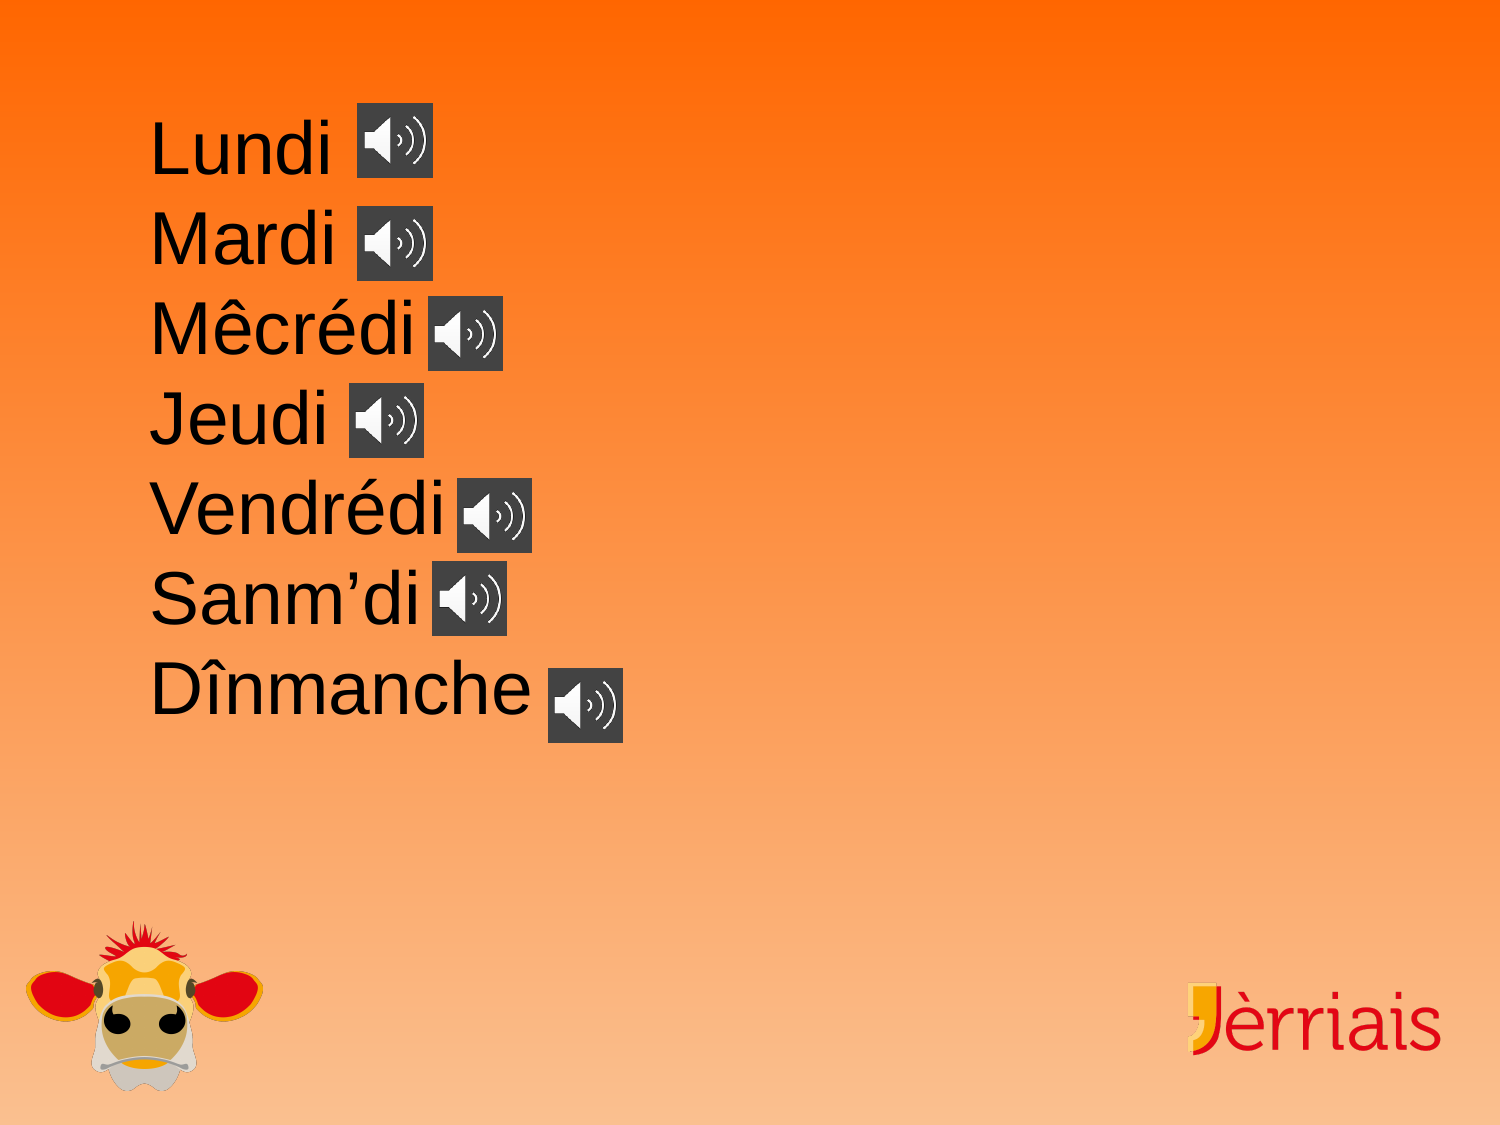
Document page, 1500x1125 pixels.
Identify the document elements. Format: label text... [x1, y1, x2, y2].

text_box Lundi Mardi Mêcrédi Jeudi Vendrédi Sanm’di Dînmanche [134, 92, 1307, 737]
picture [356, 204, 434, 282]
picture [356, 101, 434, 179]
picture [430, 559, 509, 638]
picture [455, 477, 533, 555]
picture [546, 666, 624, 744]
picture [347, 381, 425, 460]
picture [426, 295, 504, 373]
picture [1124, 886, 1500, 1125]
picture [26, 920, 264, 1092]
